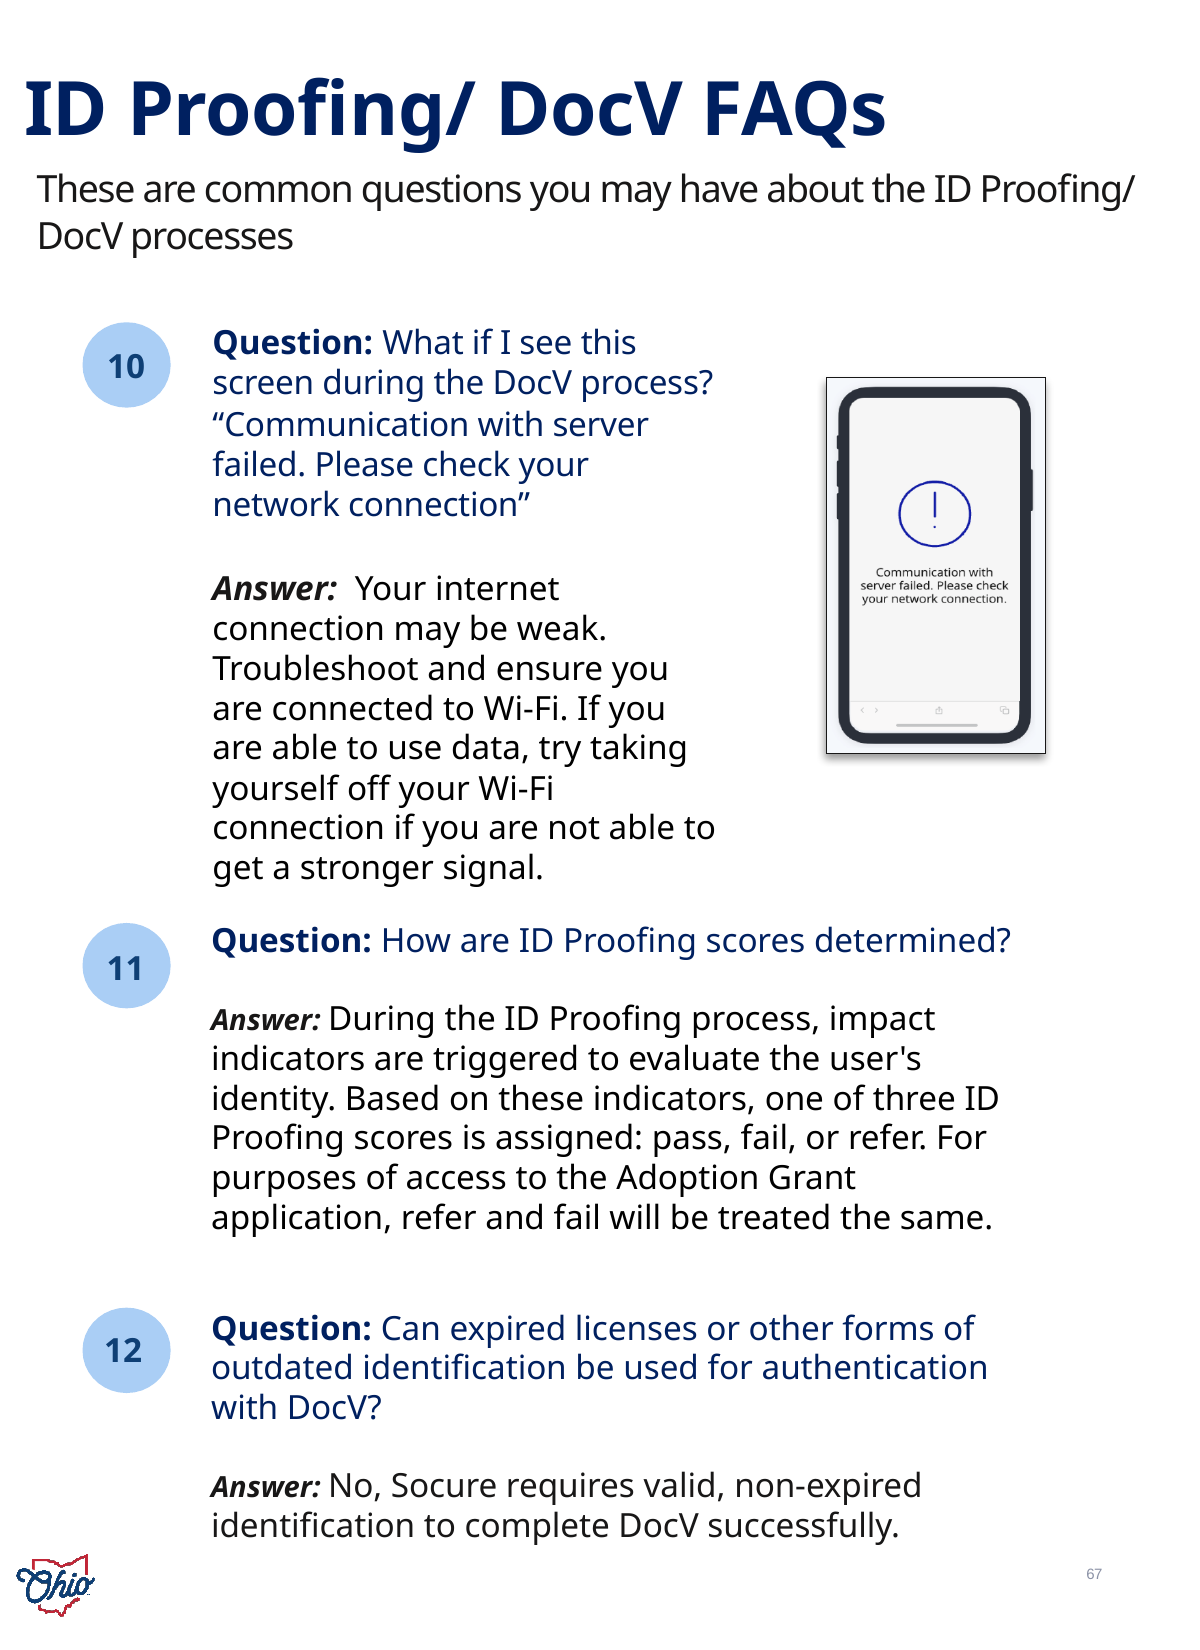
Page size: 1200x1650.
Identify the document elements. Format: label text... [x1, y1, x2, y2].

text_box [82, 322, 171, 408]
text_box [82, 1307, 171, 1394]
picture [826, 377, 1046, 754]
slide_number 67 [847, 1529, 1118, 1618]
text_box ID Proofing/ DocV FAQs [22, 58, 1200, 151]
text_box These are common questions you may have about the ID Proofing/ DocV processes [19, 155, 1200, 265]
text_box 10 [105, 343, 147, 386]
text_box Question: Can expired licenses or other forms of outdated identification be used for authentication with DocV? Answer: No, Socure requires valid, non-expired identification to complete DocV successfully. [193, 1299, 1041, 1552]
text_box Question: What if I see this screen during the DocV process? “Communication with server failed. Please check your network connection” Answer: Your internet connection may be weak. Troubleshoot and ensure you are connected to Wi-Fi. If you are able to use data, try taking yourself off your Wi-Fi connection if you are not able to get a stronger signal. [195, 313, 733, 894]
text_box Question: How are ID Proofing scores determined? Answer: During the ID Proofing process, impact indicators are triggered to evaluate the user's identity. Based on these indicators, one of three ID Proofing scores is assigned: pass, fail, or refer. For purposes of access to the Adoption Grant application, refer and fail will be treated the same. [193, 911, 1041, 1244]
picture [16, 1554, 95, 1617]
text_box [82, 922, 171, 1009]
